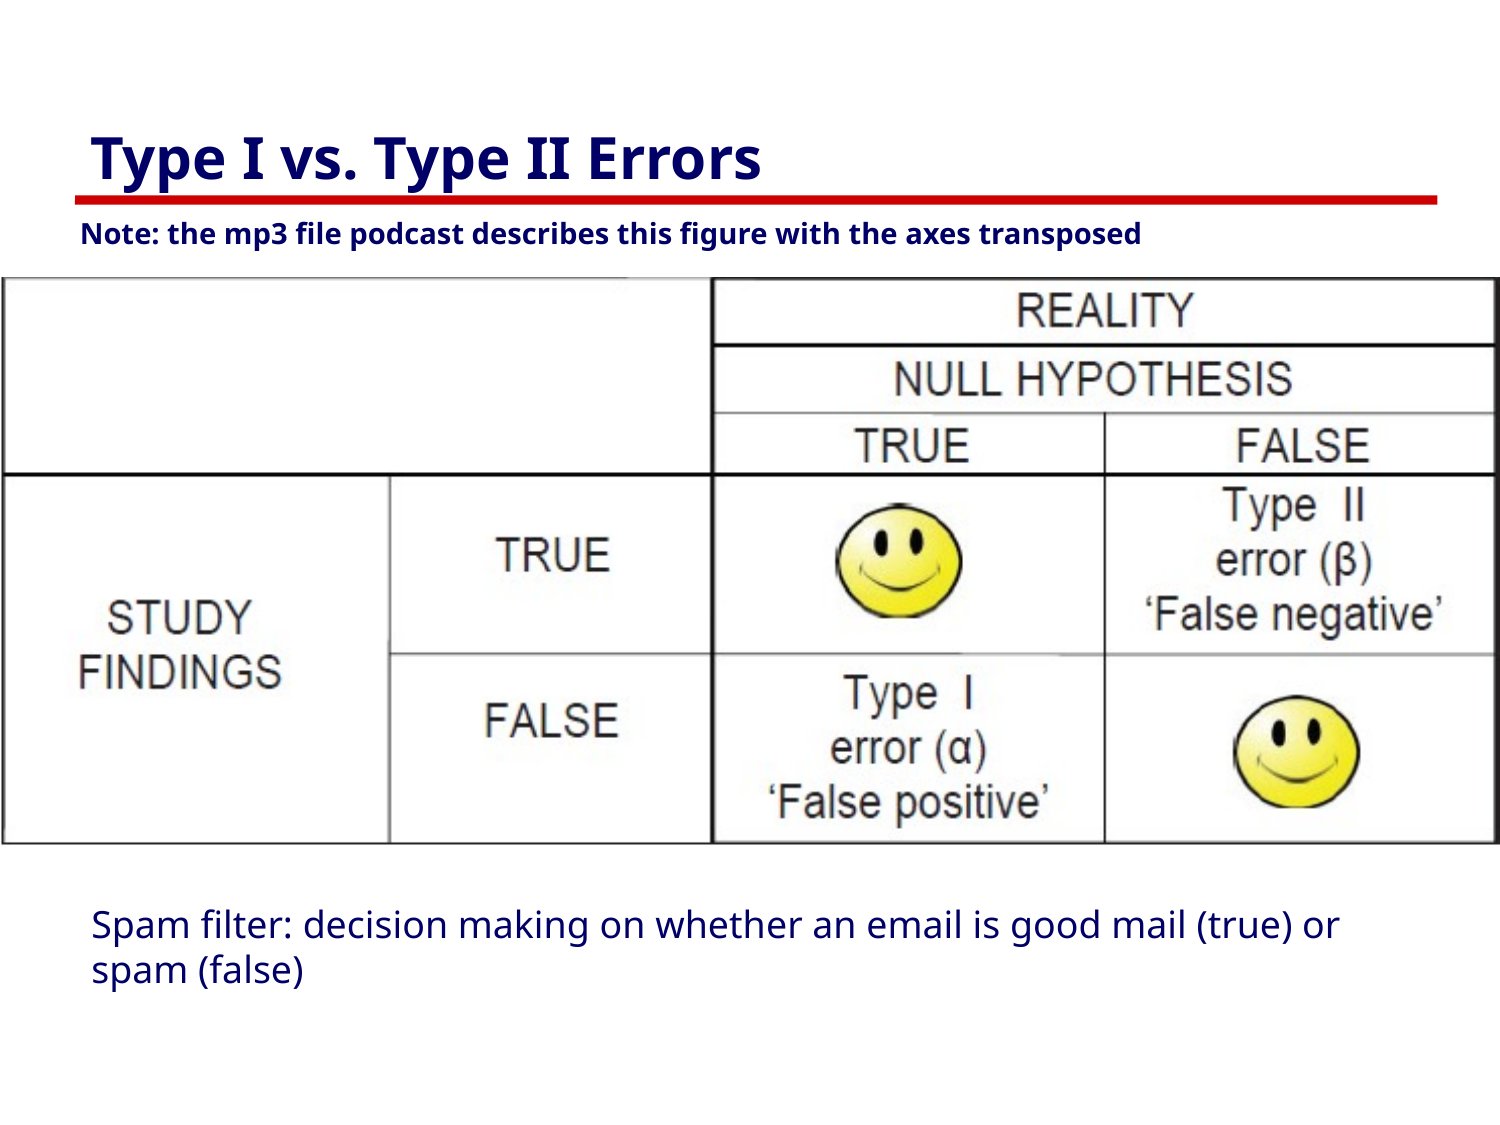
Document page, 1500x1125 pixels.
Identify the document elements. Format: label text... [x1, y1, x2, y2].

text_box Note: the mp3 file podcast describes this figure with the axes transposed [64, 208, 1424, 275]
list Spam filter: decision making on whether an email is good mail (true) or spam (false) [76, 893, 1436, 1059]
title Type I vs. Type II Errors [75, 112, 1438, 200]
picture [0, 276, 1500, 847]
